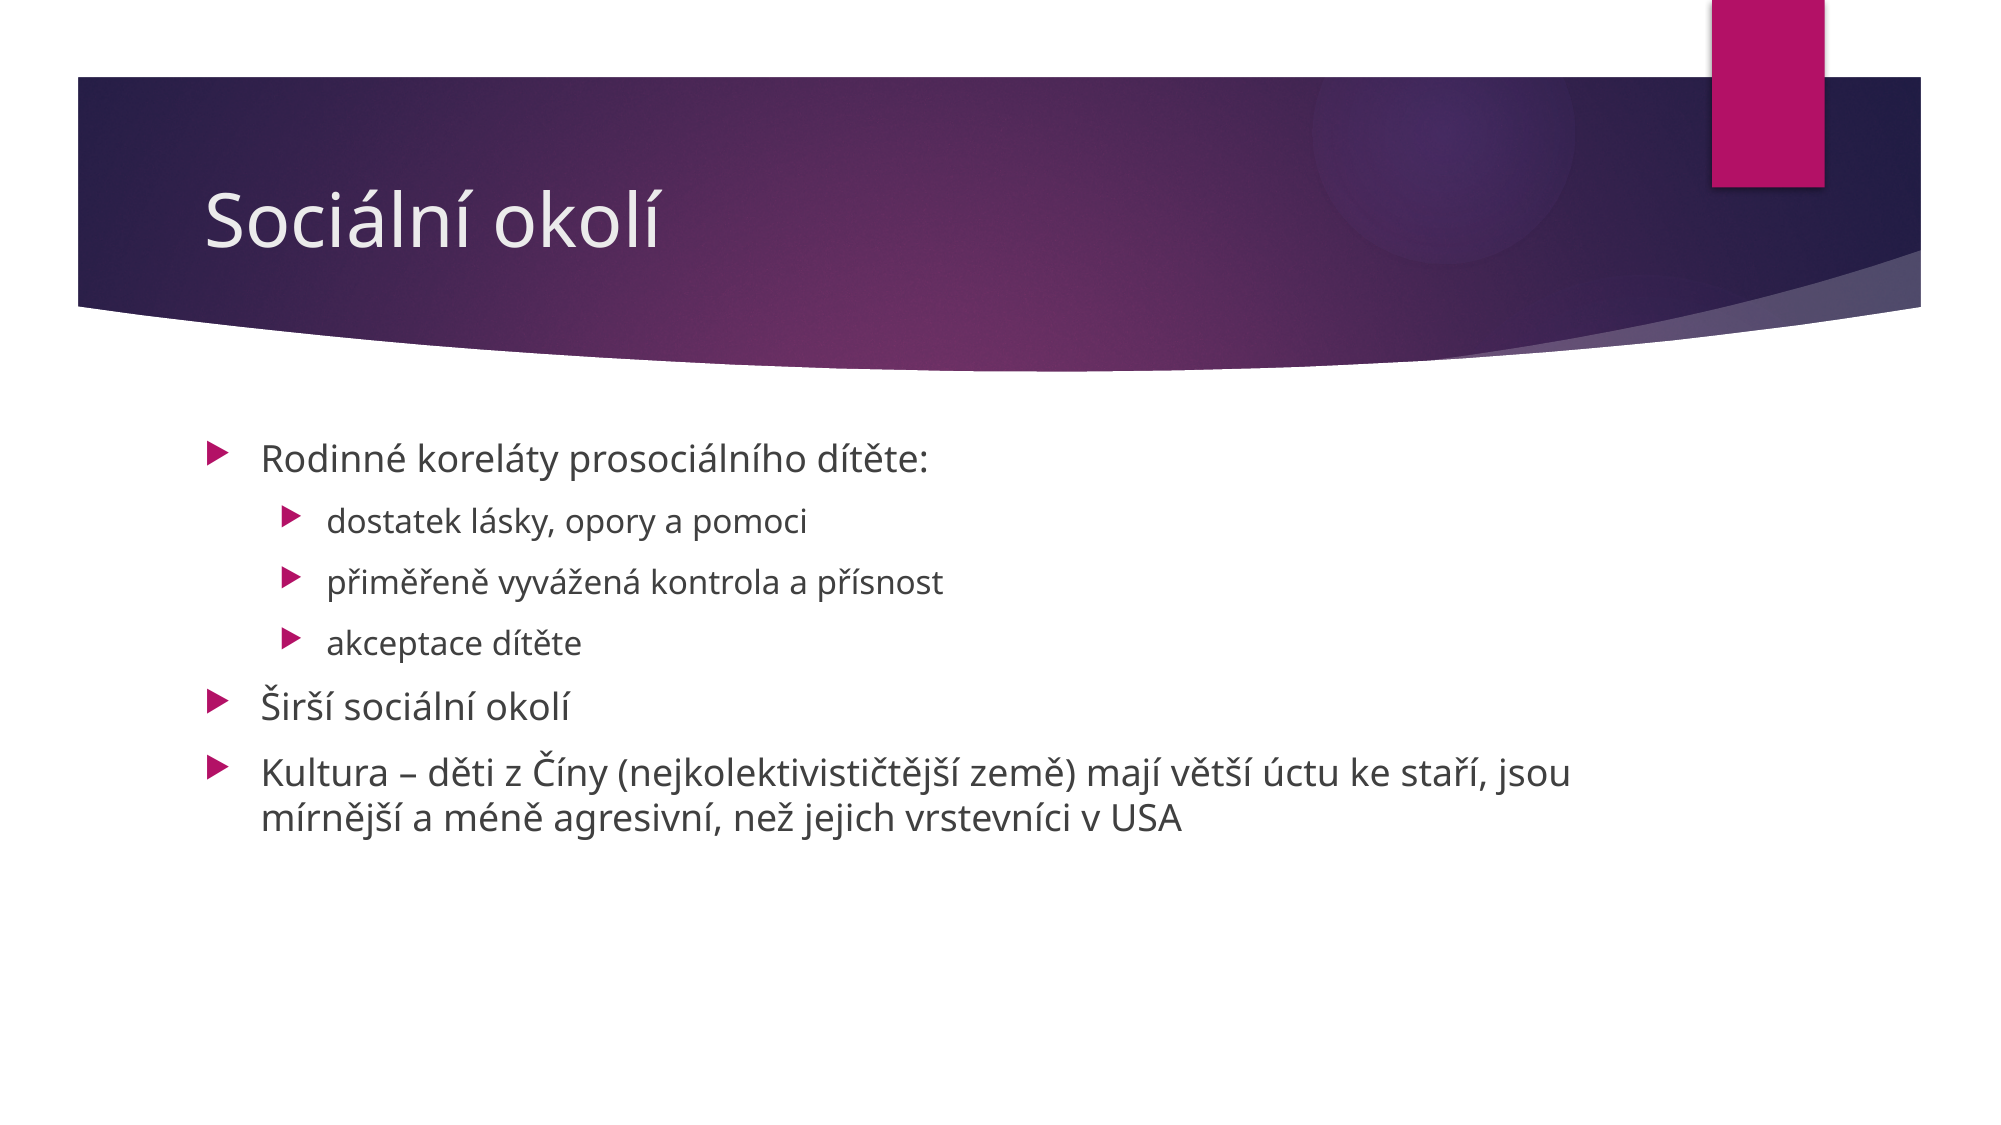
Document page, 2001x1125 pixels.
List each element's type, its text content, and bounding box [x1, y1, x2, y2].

title Sociální okolí [189, 159, 1627, 276]
list Rodinné koreláty prosociálního dítěte: dostatek lásky, opory a pomoci přiměřeně vyvážená kontrola a přísnost akceptace dítěte Širší sociální okolí Kultura – děti z Číny (nejkolektivističtější země) mají větší úctu ke staří, jsou mírnější a méně agresivní, než jejich vrstevníci v USA [189, 427, 1638, 988]
